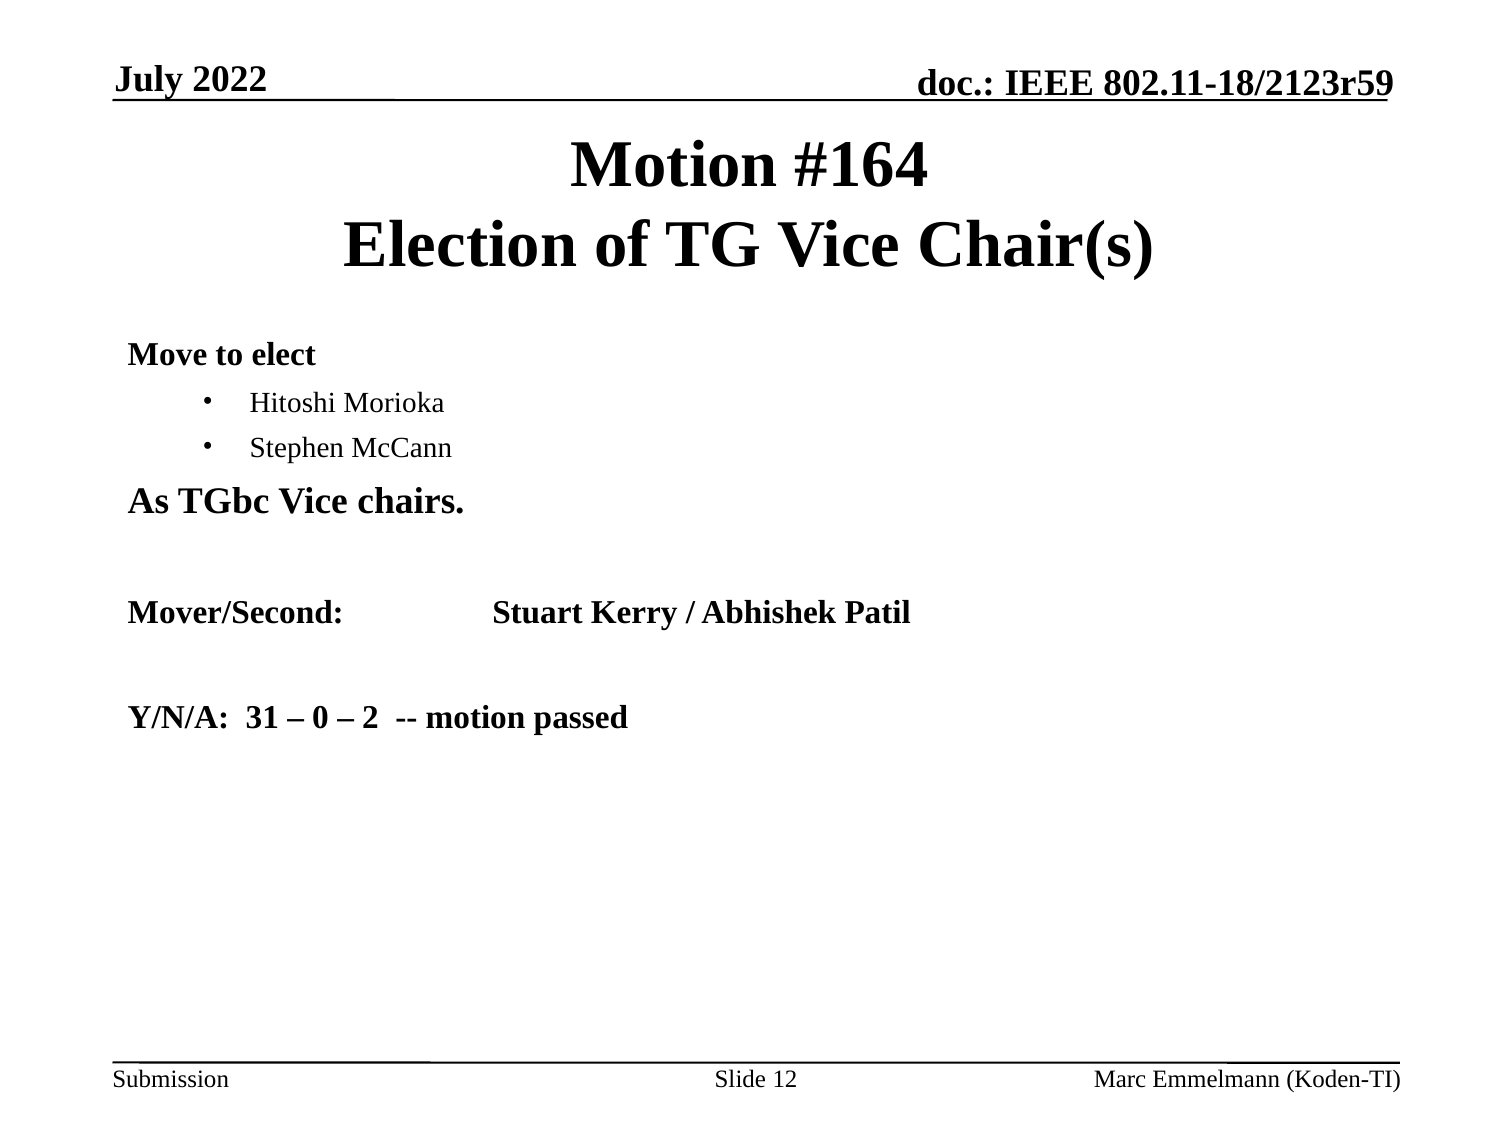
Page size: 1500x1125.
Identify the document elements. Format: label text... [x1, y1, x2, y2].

slide_number Slide 12 [712, 1061, 800, 1123]
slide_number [114, 54, 423, 100]
list Move to elect Hitoshi Morioka Stephen McCann As TGbc Vice chairs. Mover/Second: Stuart Kerry / Abhishek Patil Y/N/A: 31 – 0 – 2 -- motion passed [112, 324, 1388, 1000]
title Motion #164 Election of TG Vice Chair(s) [112, 112, 1388, 288]
footer Marc Emmelmann (Koden-TI) [878, 1061, 1402, 1093]
